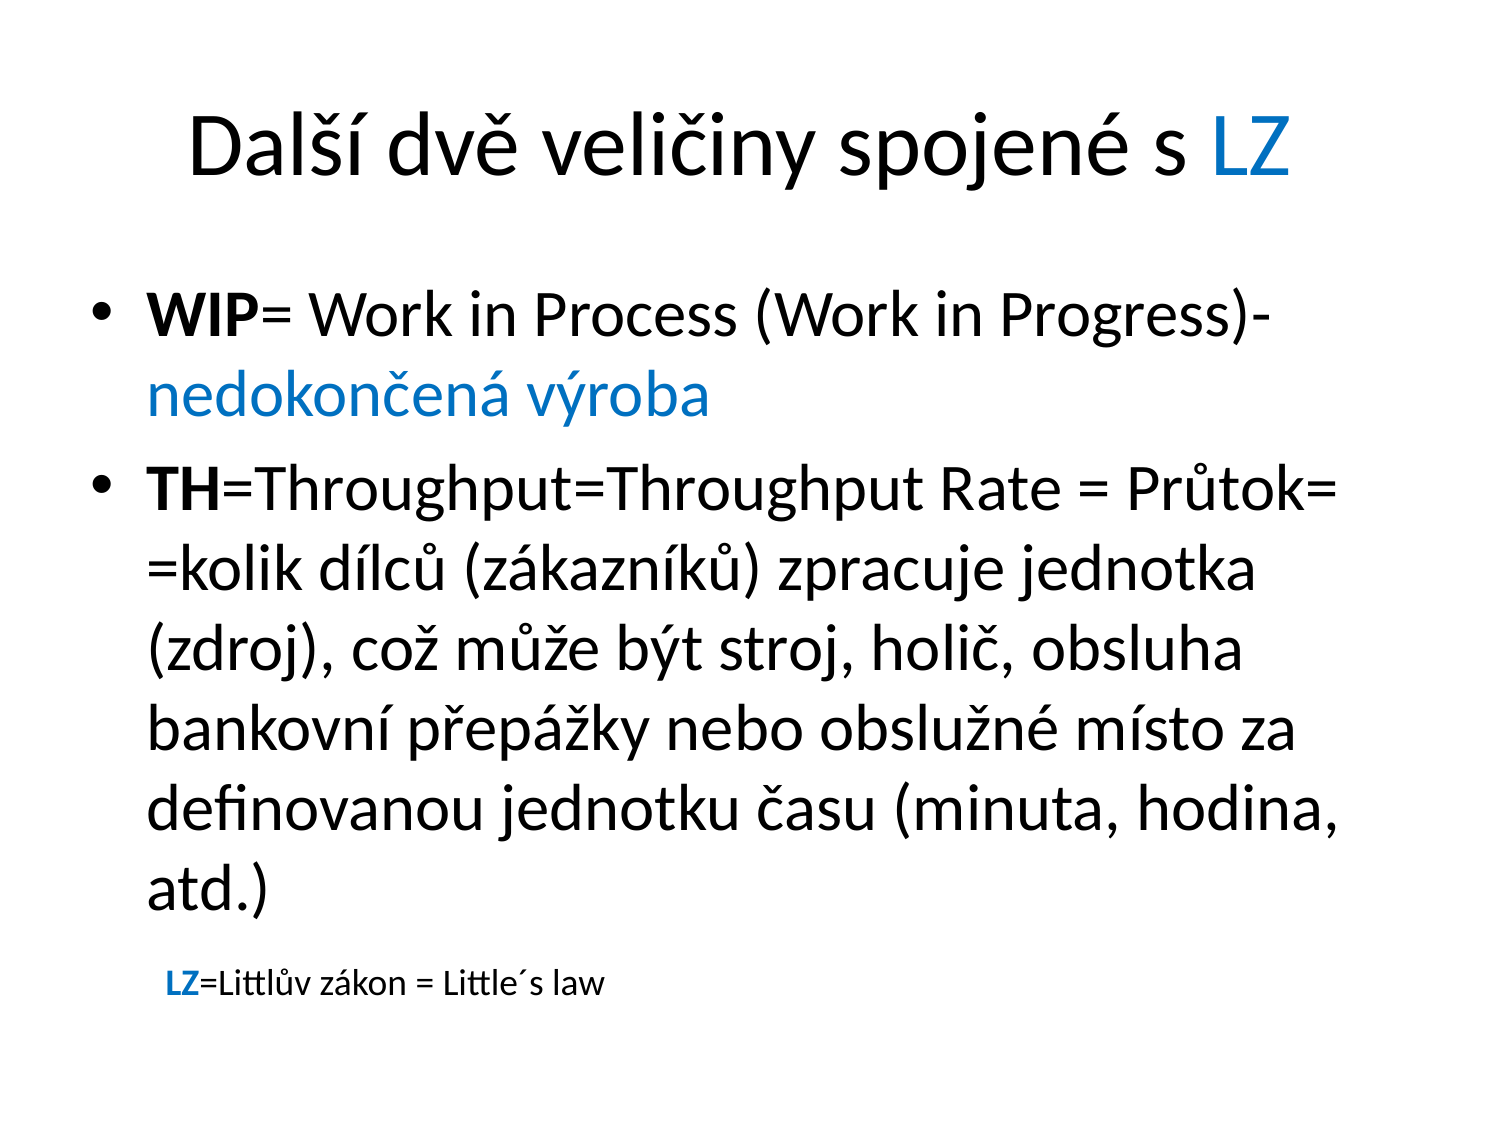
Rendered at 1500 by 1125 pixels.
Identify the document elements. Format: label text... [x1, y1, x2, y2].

title Další dvě veličiny spojené s LZ [75, 45, 1425, 233]
list WIP= Work in Process (Work in Progress)- nedokončená výroba TH=Throughput=Throughput Rate = Průtok= =kolik dílců (zákazníků) zpracuje jednotka (zdroj), což může být stroj, holič, obsluha bankovní přepážky nebo obslužné místo za definovanou jednotku času (minuta, hodina, atd.) [75, 262, 1425, 1005]
text_box LZ=Littlův zákon = Little´s law [150, 950, 621, 1010]
